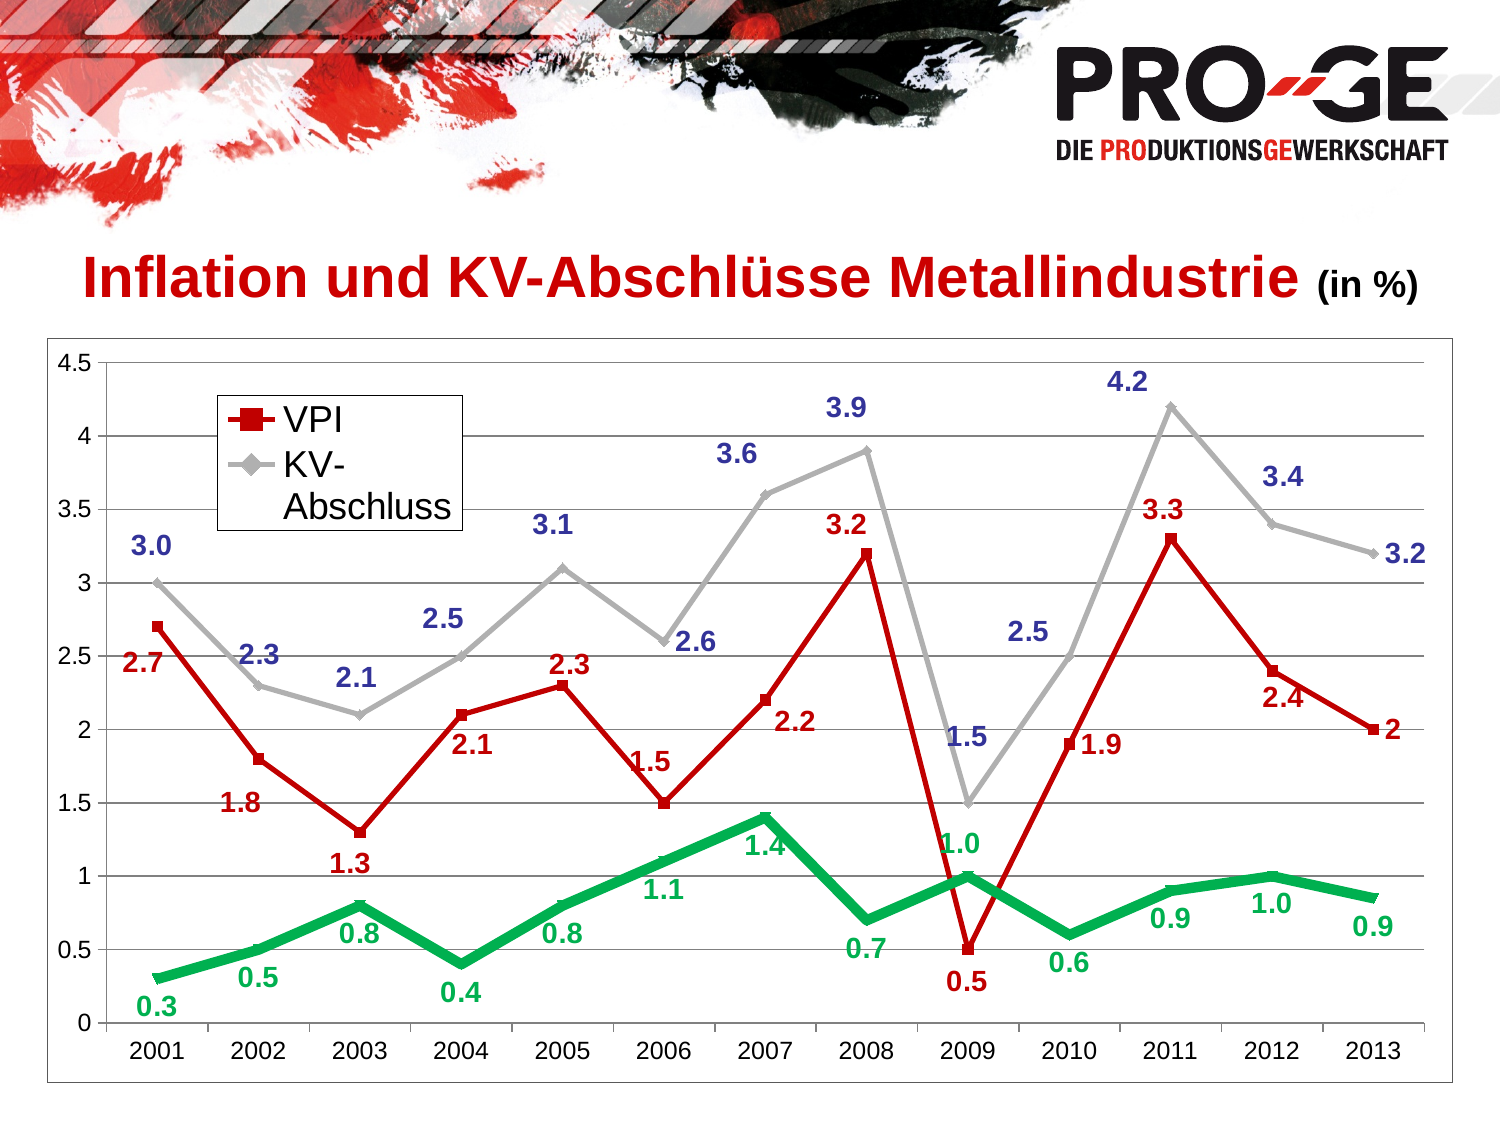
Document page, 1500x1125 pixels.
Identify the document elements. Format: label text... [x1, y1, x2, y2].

text_box Inflation und KV-Abschlüsse Metallindustrie (in %) [0, 231, 1500, 315]
chart [46, 337, 1454, 1083]
picture [0, 0, 1500, 231]
